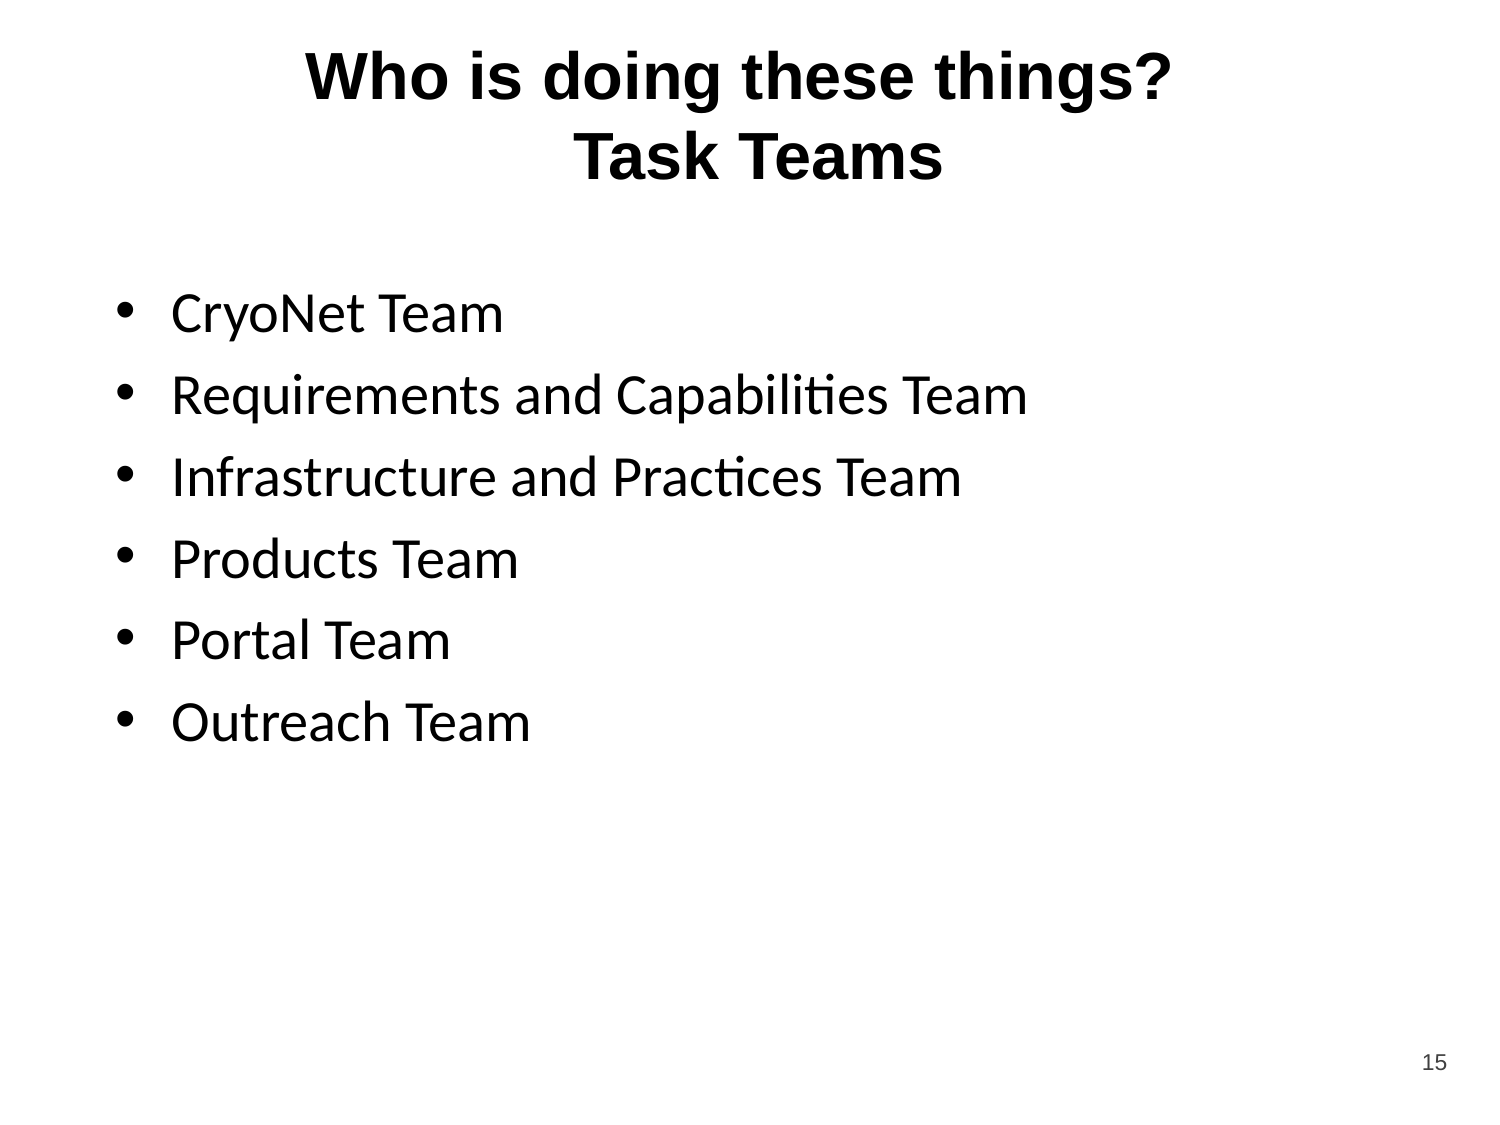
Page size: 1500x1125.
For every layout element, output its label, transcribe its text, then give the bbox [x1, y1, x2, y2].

slide_number 15 [1149, 1042, 1463, 1103]
title Who is doing these things? Task Teams [184, 19, 1334, 207]
list CryoNet Team Requirements and Capabilities Team Infrastructure and Practices Team Products Team Portal Team Outreach Team [100, 267, 1369, 1062]
